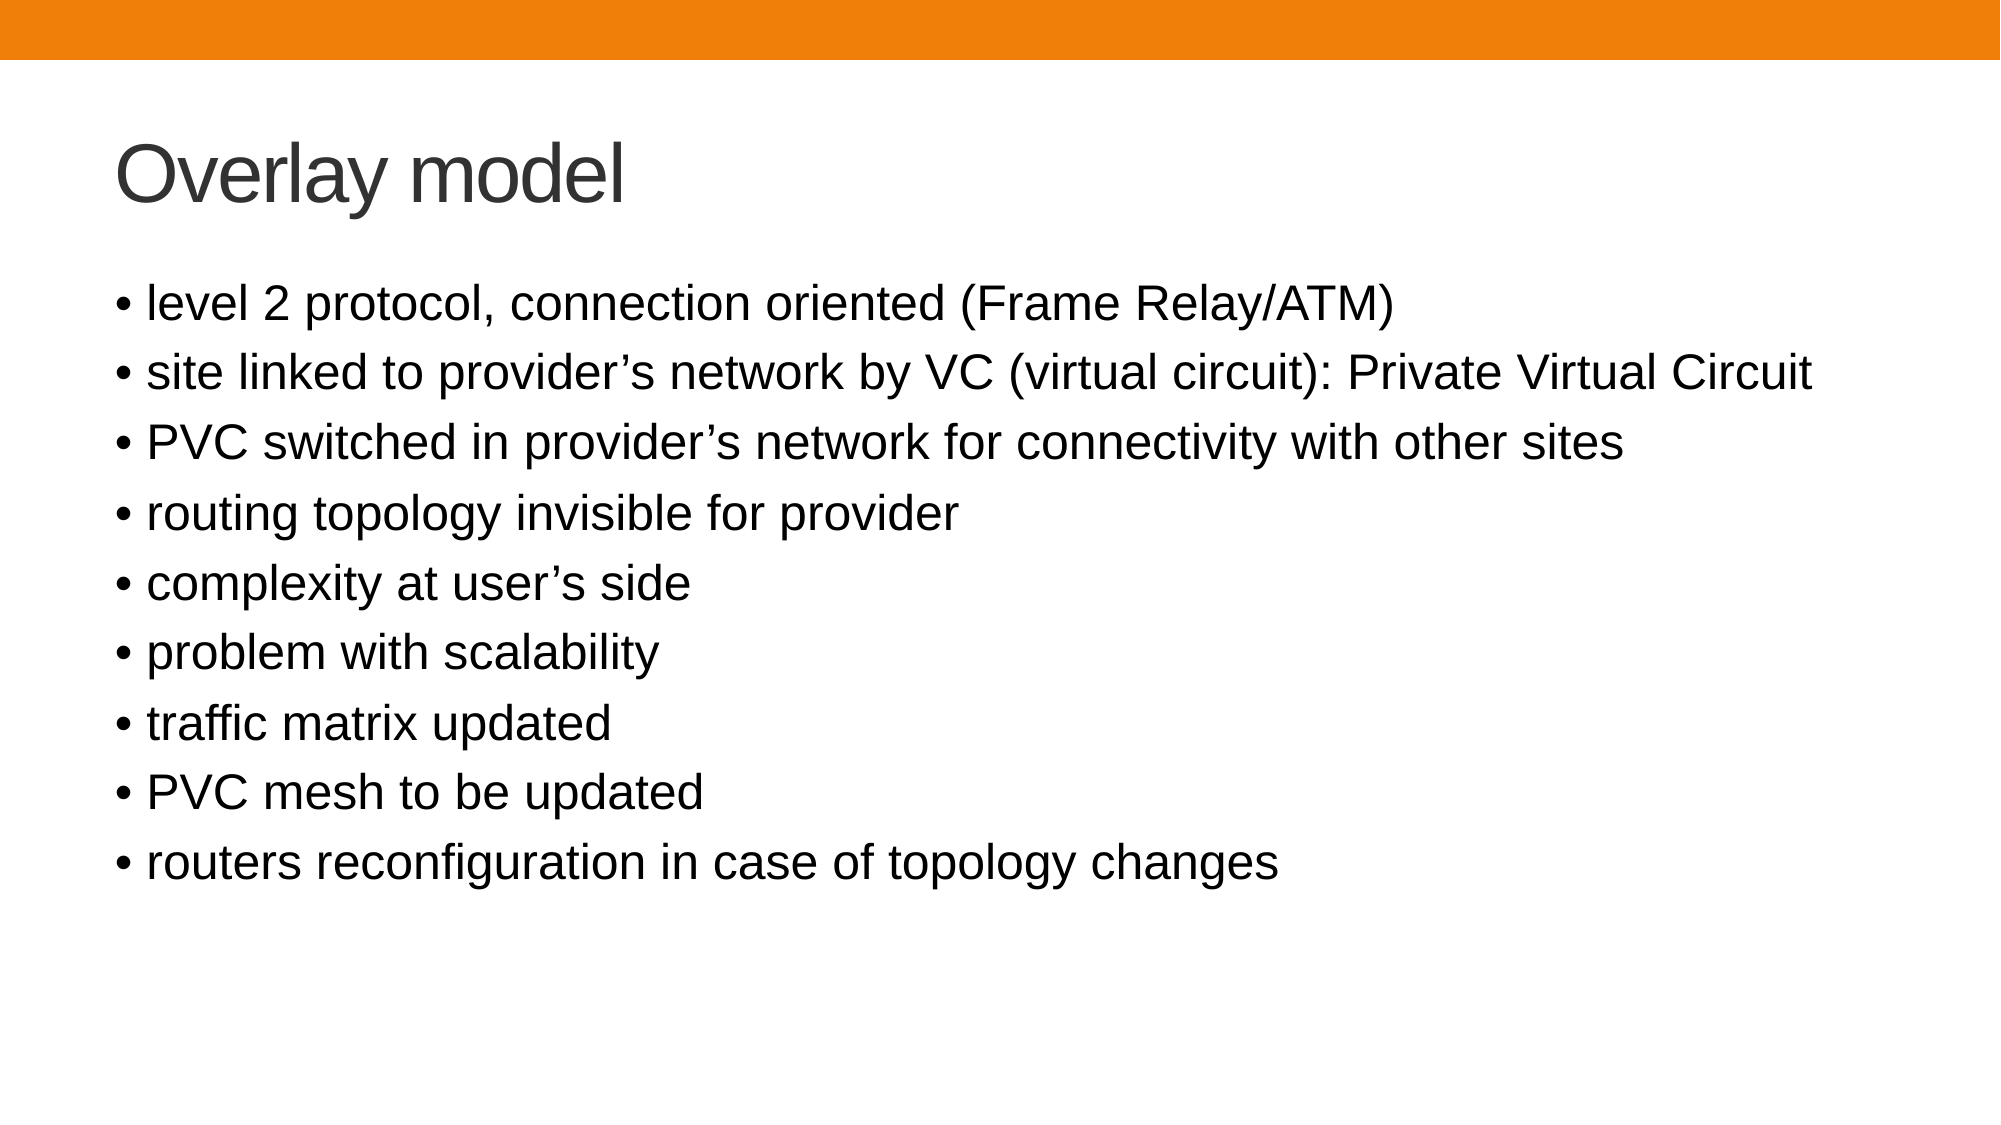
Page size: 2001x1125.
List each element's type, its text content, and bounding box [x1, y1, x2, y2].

list • level 2 protocol, connection oriented (Frame Relay/ATM) • site linked to provider’s network by VC (virtual circuit): Private Virtual Circuit • PVC switched in provider’s network for connectivity with other sites • routing topology invisible for provider • complexity at user’s side • problem with scalability • traffic matrix updated • PVC mesh to be updated • routers reconfiguration in case of topology changes [99, 262, 1900, 1063]
title Overlay model [99, 87, 1900, 250]
